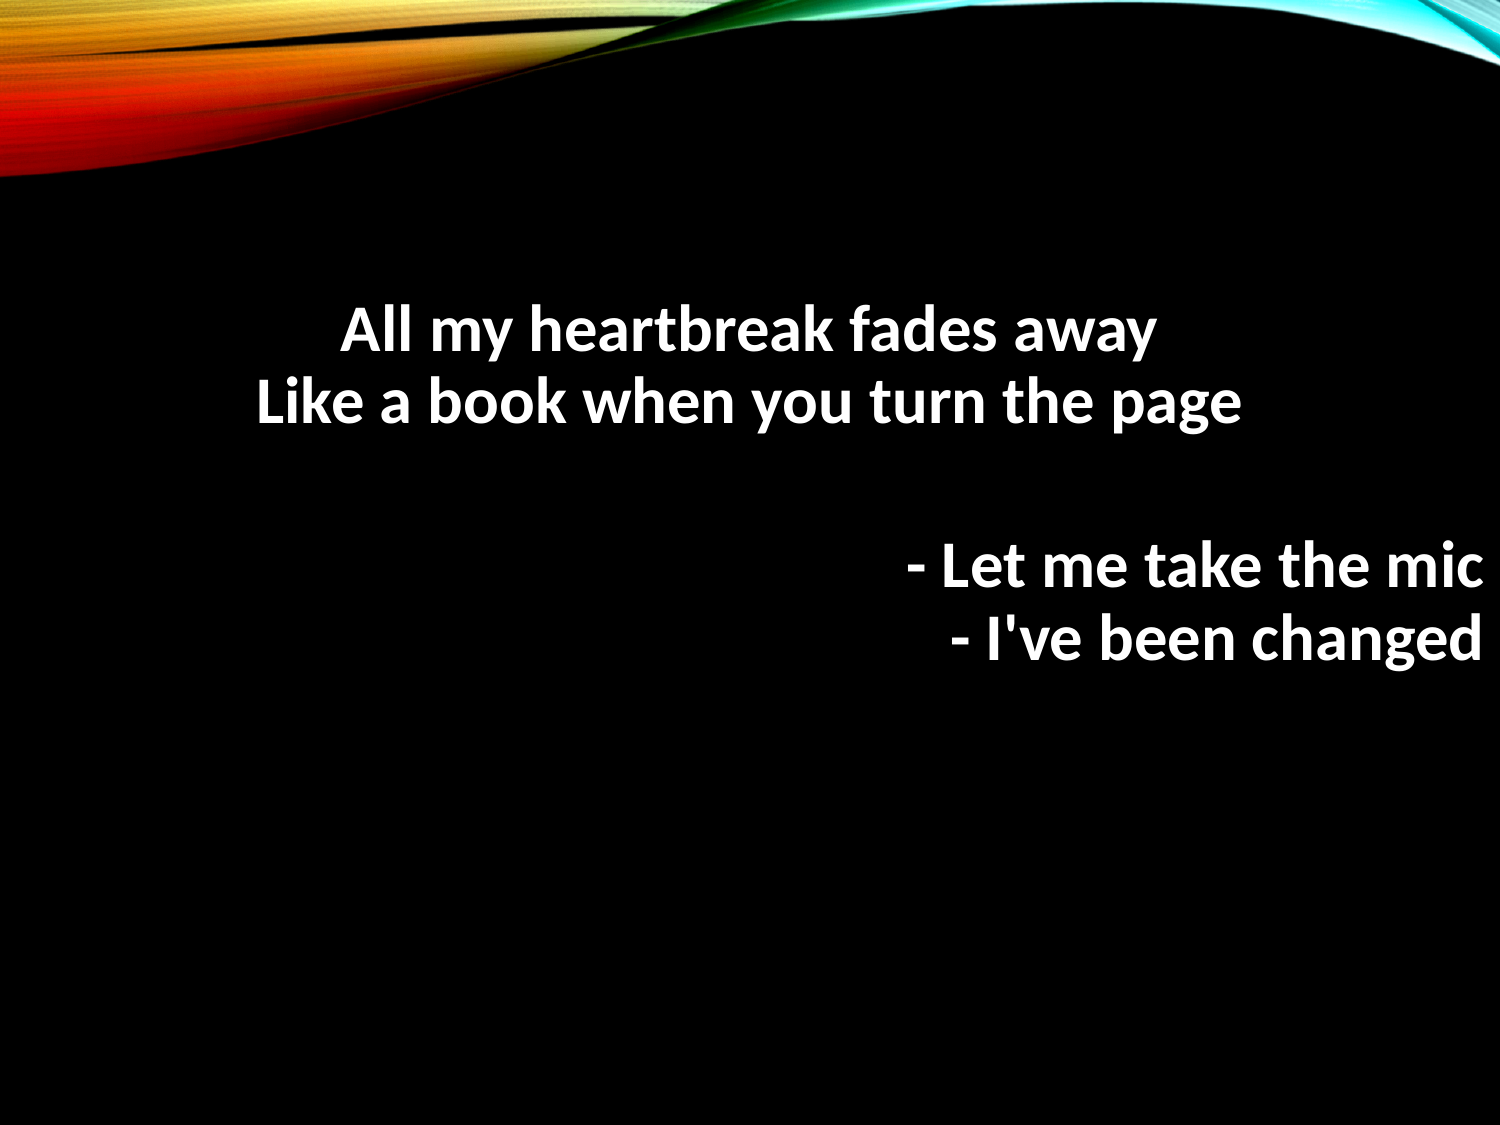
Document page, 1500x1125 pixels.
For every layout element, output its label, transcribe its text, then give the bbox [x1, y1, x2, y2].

list All my heartbreak fades away Like a book when you turn the page - Let me take the mic - I've been changed [0, 0, 1500, 1125]
